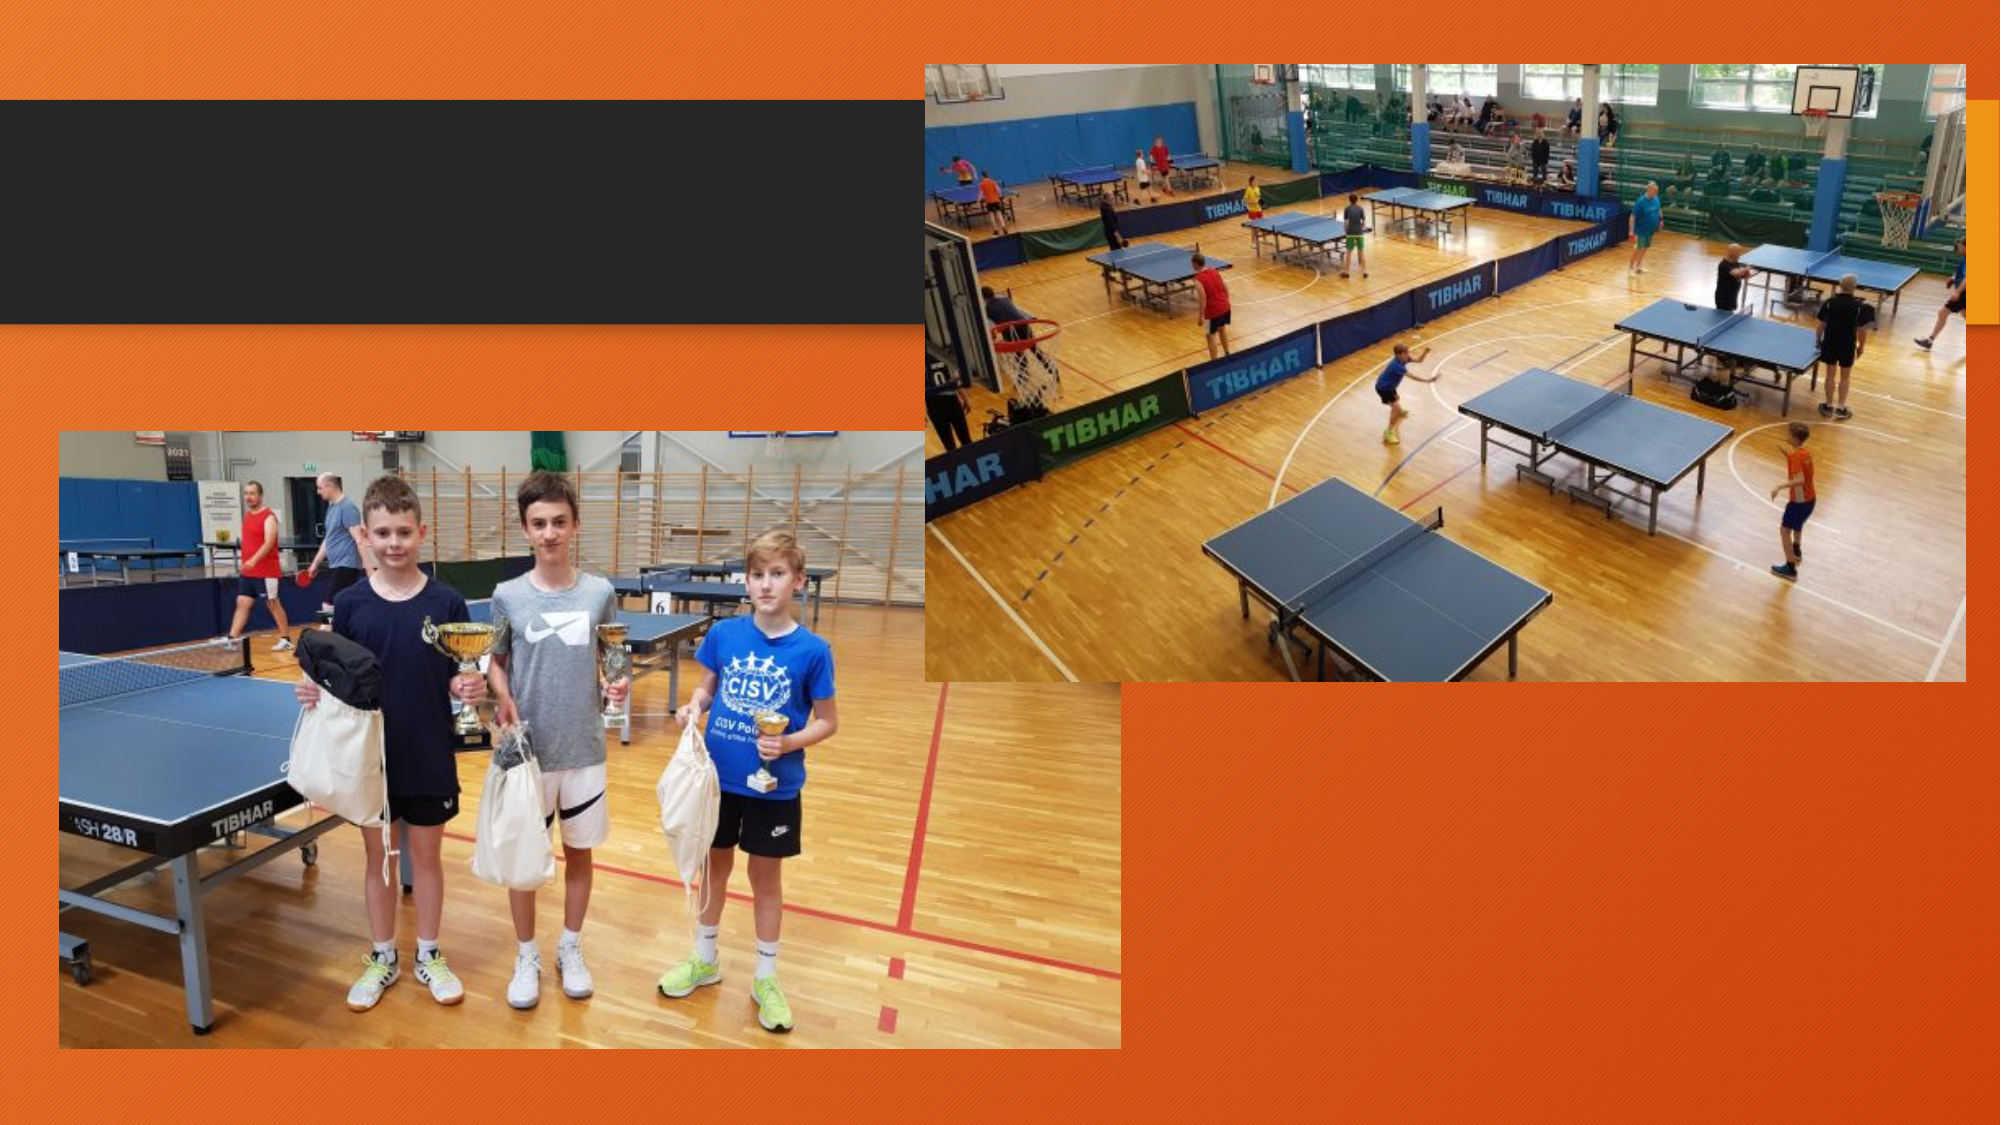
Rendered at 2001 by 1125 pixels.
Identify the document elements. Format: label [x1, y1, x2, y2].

list [58, 431, 1121, 1050]
picture [0, 64, 2000, 682]
